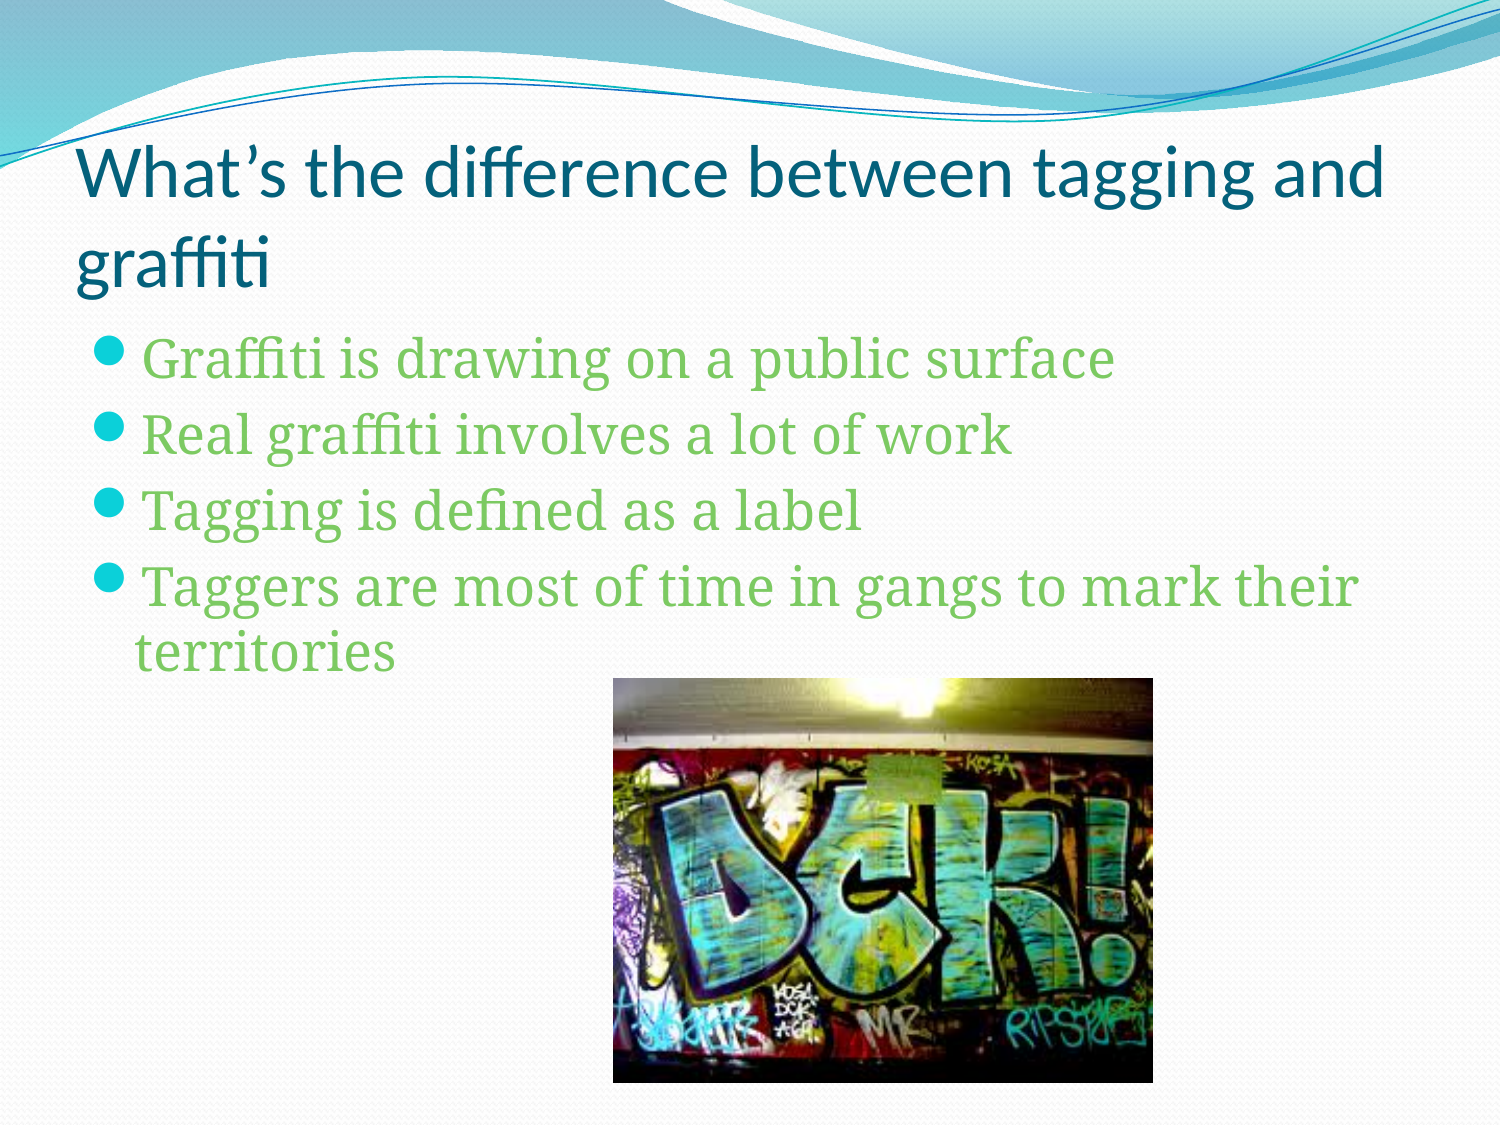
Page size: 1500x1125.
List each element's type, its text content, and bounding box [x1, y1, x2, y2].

picture [612, 678, 1154, 1084]
title What’s the difference between tagging and graffiti [75, 115, 1425, 303]
list Graffiti is drawing on a public surface Real graffiti involves a lot of work Tagging is defined as a label Taggers are most of time in gangs to mark their territories [75, 317, 1425, 1038]
